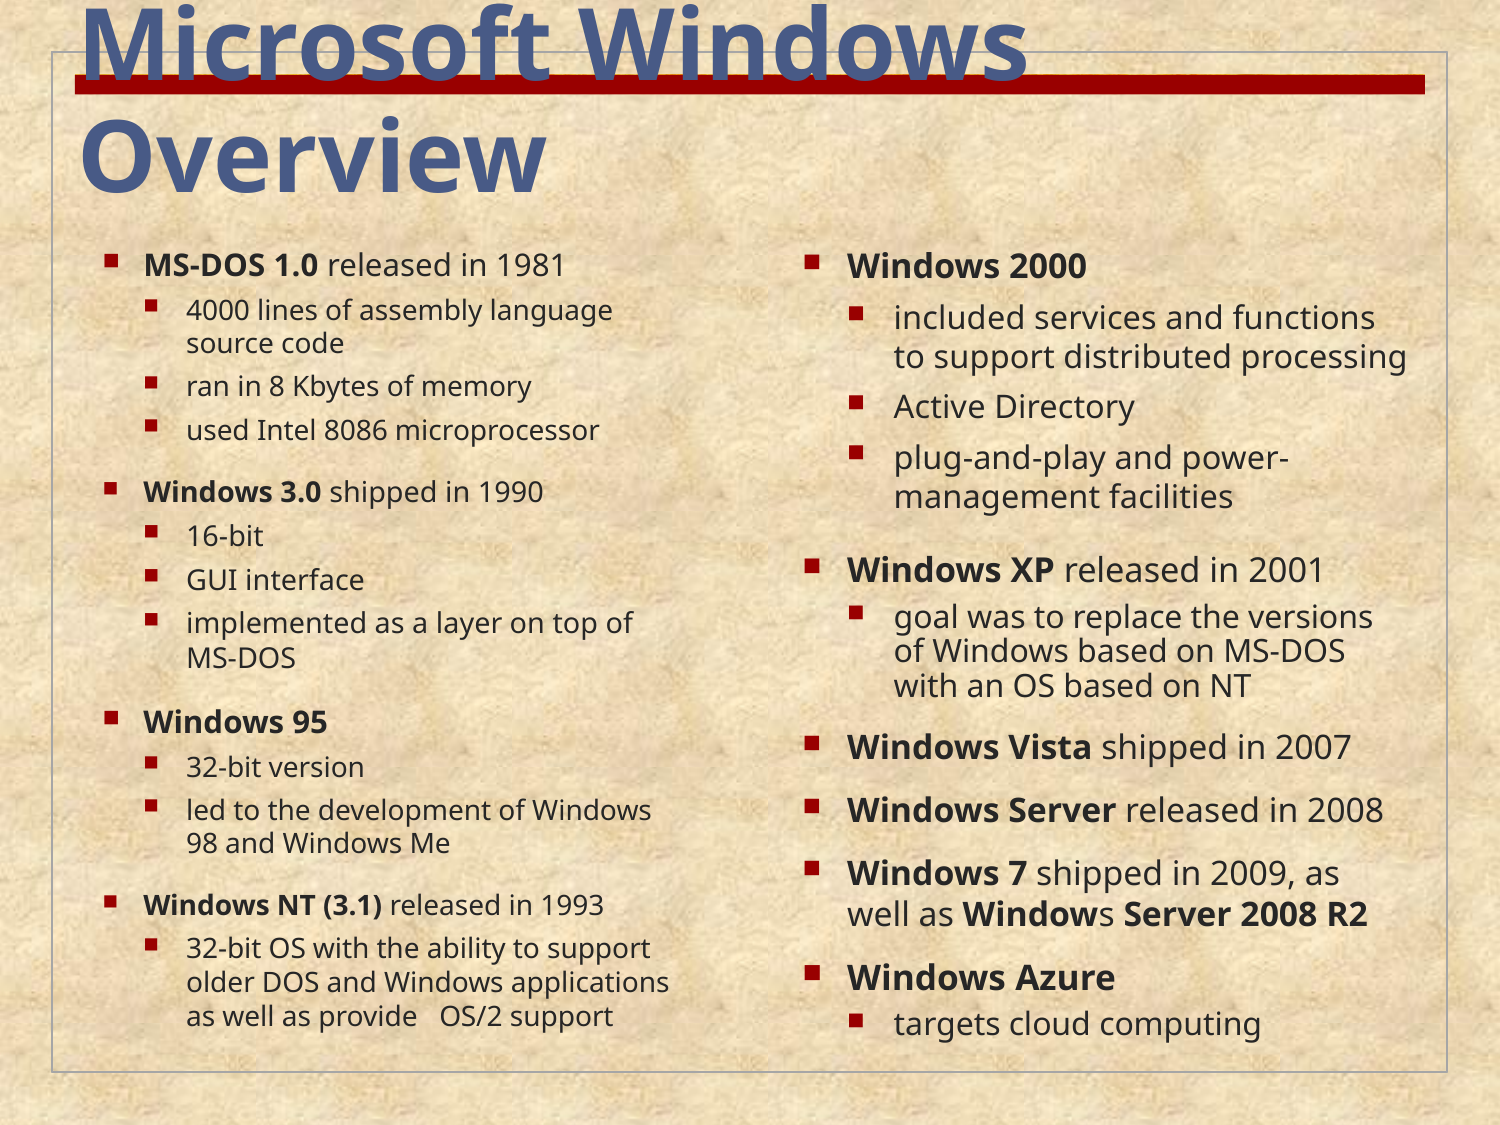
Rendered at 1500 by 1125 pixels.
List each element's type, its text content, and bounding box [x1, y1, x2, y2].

text_box Microsoft Windows Overview [62, 62, 1500, 213]
picture [0, 0, 1500, 1125]
picture [53, 53, 1446, 1071]
text_box Windows 2000 included services and functions to support distributed processing Active Directory plug-and-play and power-management facilities Windows XP released in 2001 goal was to replace the versions of Windows based on MS-DOS with an OS based on NT Windows Vista shipped in 2007 Windows Server released in 2008 Windows 7 shipped in 2009, as well as Windows Server 2008 R2 Windows Azure targets cloud computing [787, 237, 1425, 1088]
text_box MS-DOS 1.0 released in 1981 4000 lines of assembly language source code ran in 8 Kbytes of memory used Intel 8086 microprocessor Windows 3.0 shipped in 1990 16-bit GUI interface implemented as a layer on top of MS-DOS Windows 95 32-bit version led to the development of Windows 98 and Windows Me Windows NT (3.1) released in 1993 32-bit OS with the ability to support older DOS and Windows applications as well as provide OS/2 support [87, 237, 688, 1075]
